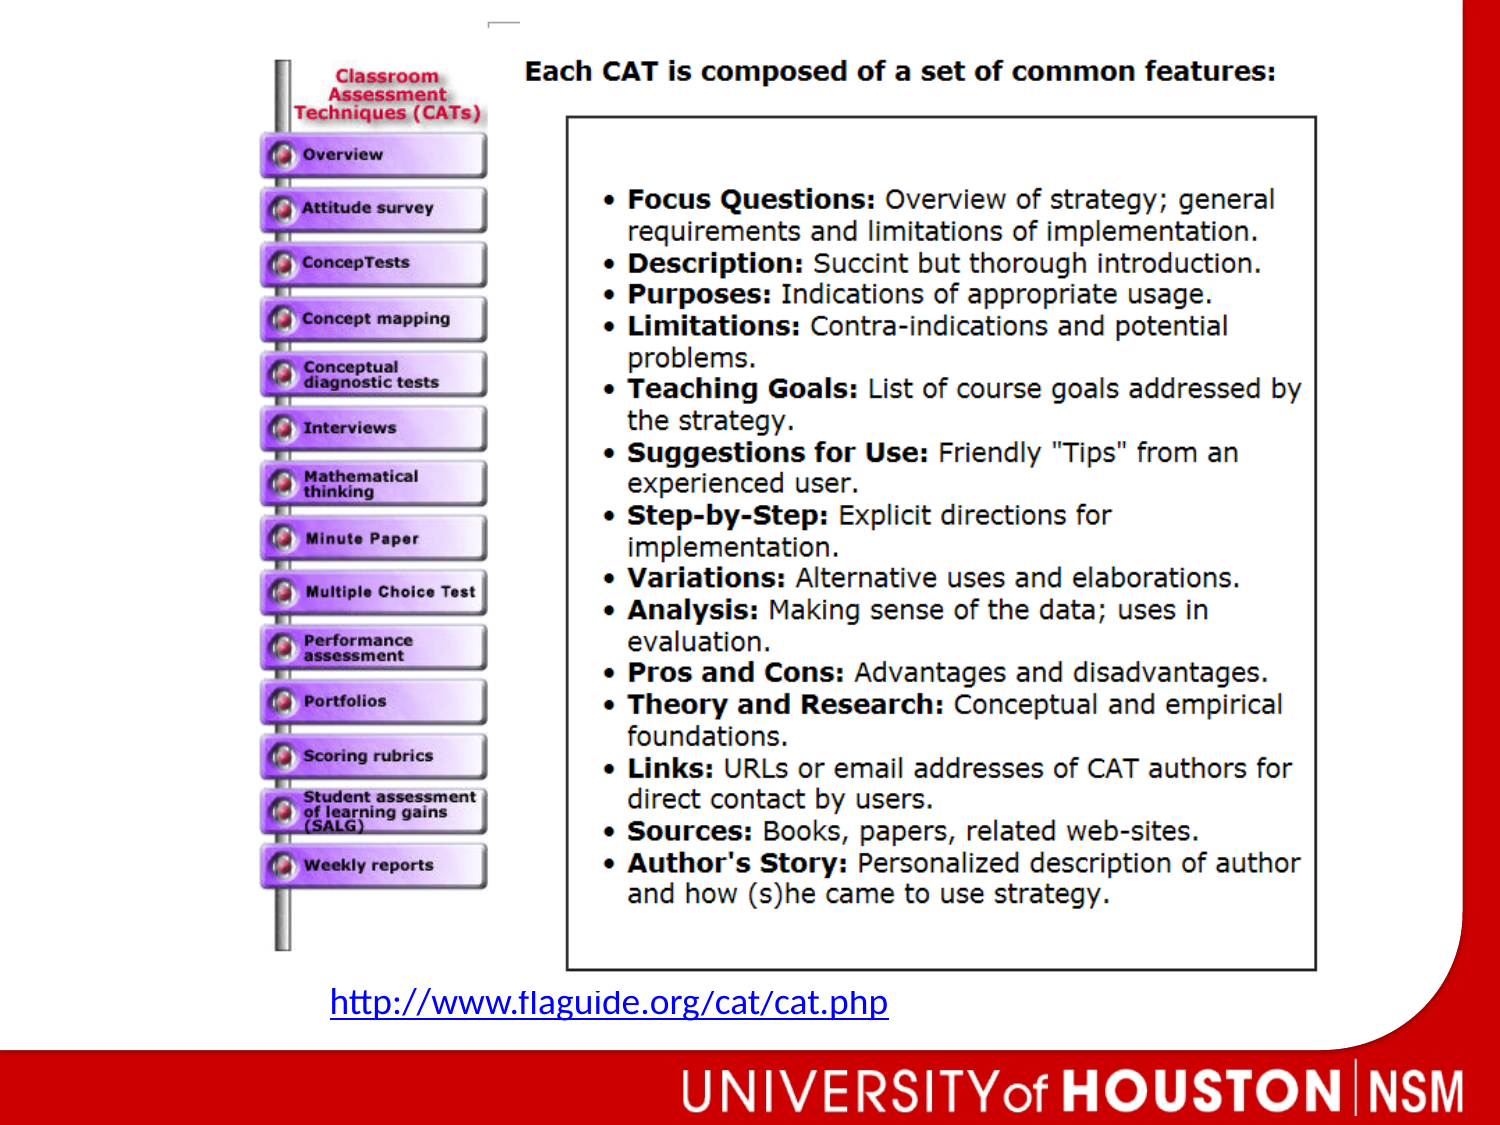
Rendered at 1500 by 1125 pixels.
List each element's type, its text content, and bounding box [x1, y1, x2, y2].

picture [246, 15, 1328, 1048]
text_box http://www.flaguide.org/cat/cat.php [524, 999, 904, 1030]
